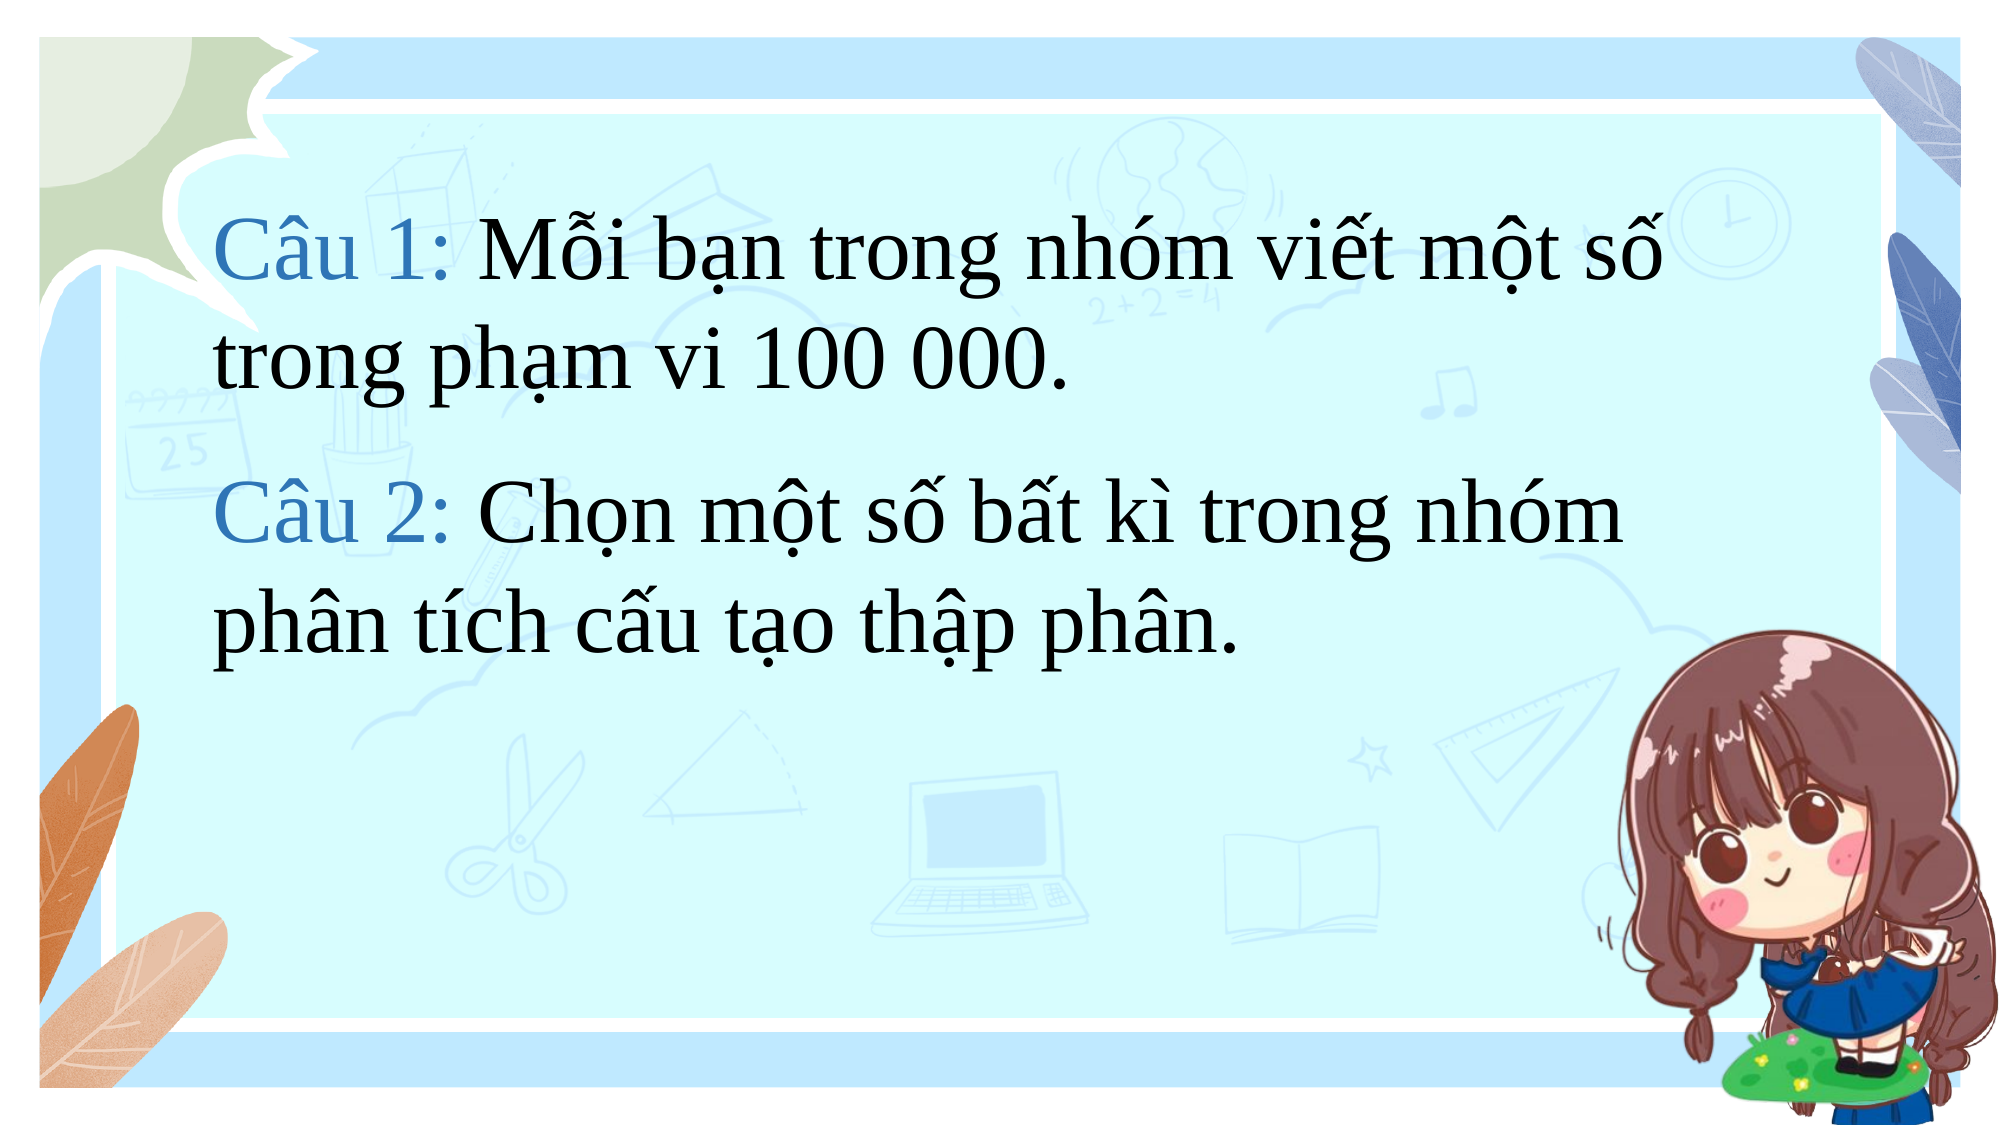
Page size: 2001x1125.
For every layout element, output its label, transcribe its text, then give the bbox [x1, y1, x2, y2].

picture [105, 93, 2001, 1125]
text_box Câu 1: Mỗi bạn trong nhóm viết một số trong phạm vi 100 000. [212, 187, 1813, 408]
text_box Câu 2: Chọn một số bất kì trong nhóm phân tích cấu tạo thập phân. [212, 451, 1813, 672]
